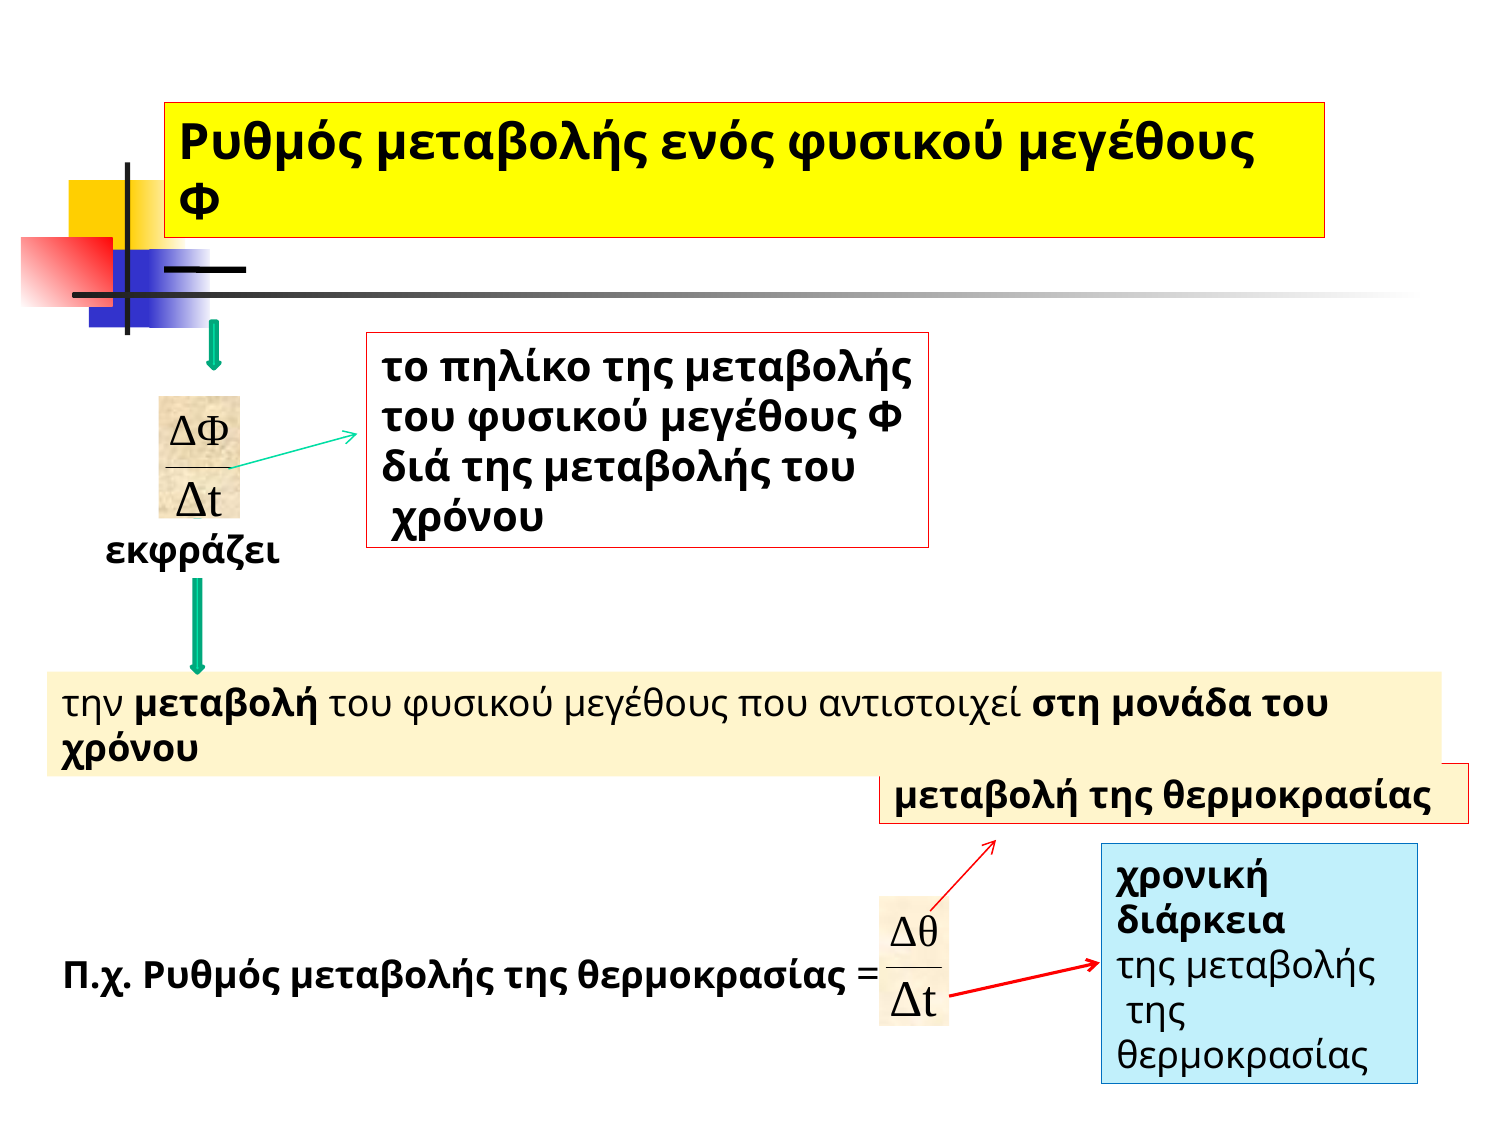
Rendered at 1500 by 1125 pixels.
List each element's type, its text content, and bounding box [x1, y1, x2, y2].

text_box [189, 578, 206, 675]
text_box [878, 896, 950, 1026]
text_box εκφράζει [90, 518, 305, 578]
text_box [228, 433, 358, 470]
text_box [206, 319, 222, 371]
text_box Π.χ. Ρυθμός μεταβολής της θερμοκρασίας = [47, 939, 1101, 1050]
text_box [929, 839, 997, 912]
text_box το πηλίκο της μεταβολής του φυσικού μεγέθους Φ διά της μεταβολής του χρόνου [366, 332, 929, 548]
text_box Ρυθμός μεταβολής ενός φυσικού μεγέθους Φ [164, 102, 1325, 238]
text_box χρονική διάρκεια της μεταβολής της θερμοκρασίας [1101, 843, 1418, 1084]
text_box την μεταβολή του φυσικού μεγέθους που αντιστοιχεί στη μονάδα του χρόνου [47, 671, 1442, 777]
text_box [158, 395, 240, 526]
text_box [948, 962, 1101, 997]
text_box μεταβολή της θερμοκρασίας [879, 763, 1469, 824]
